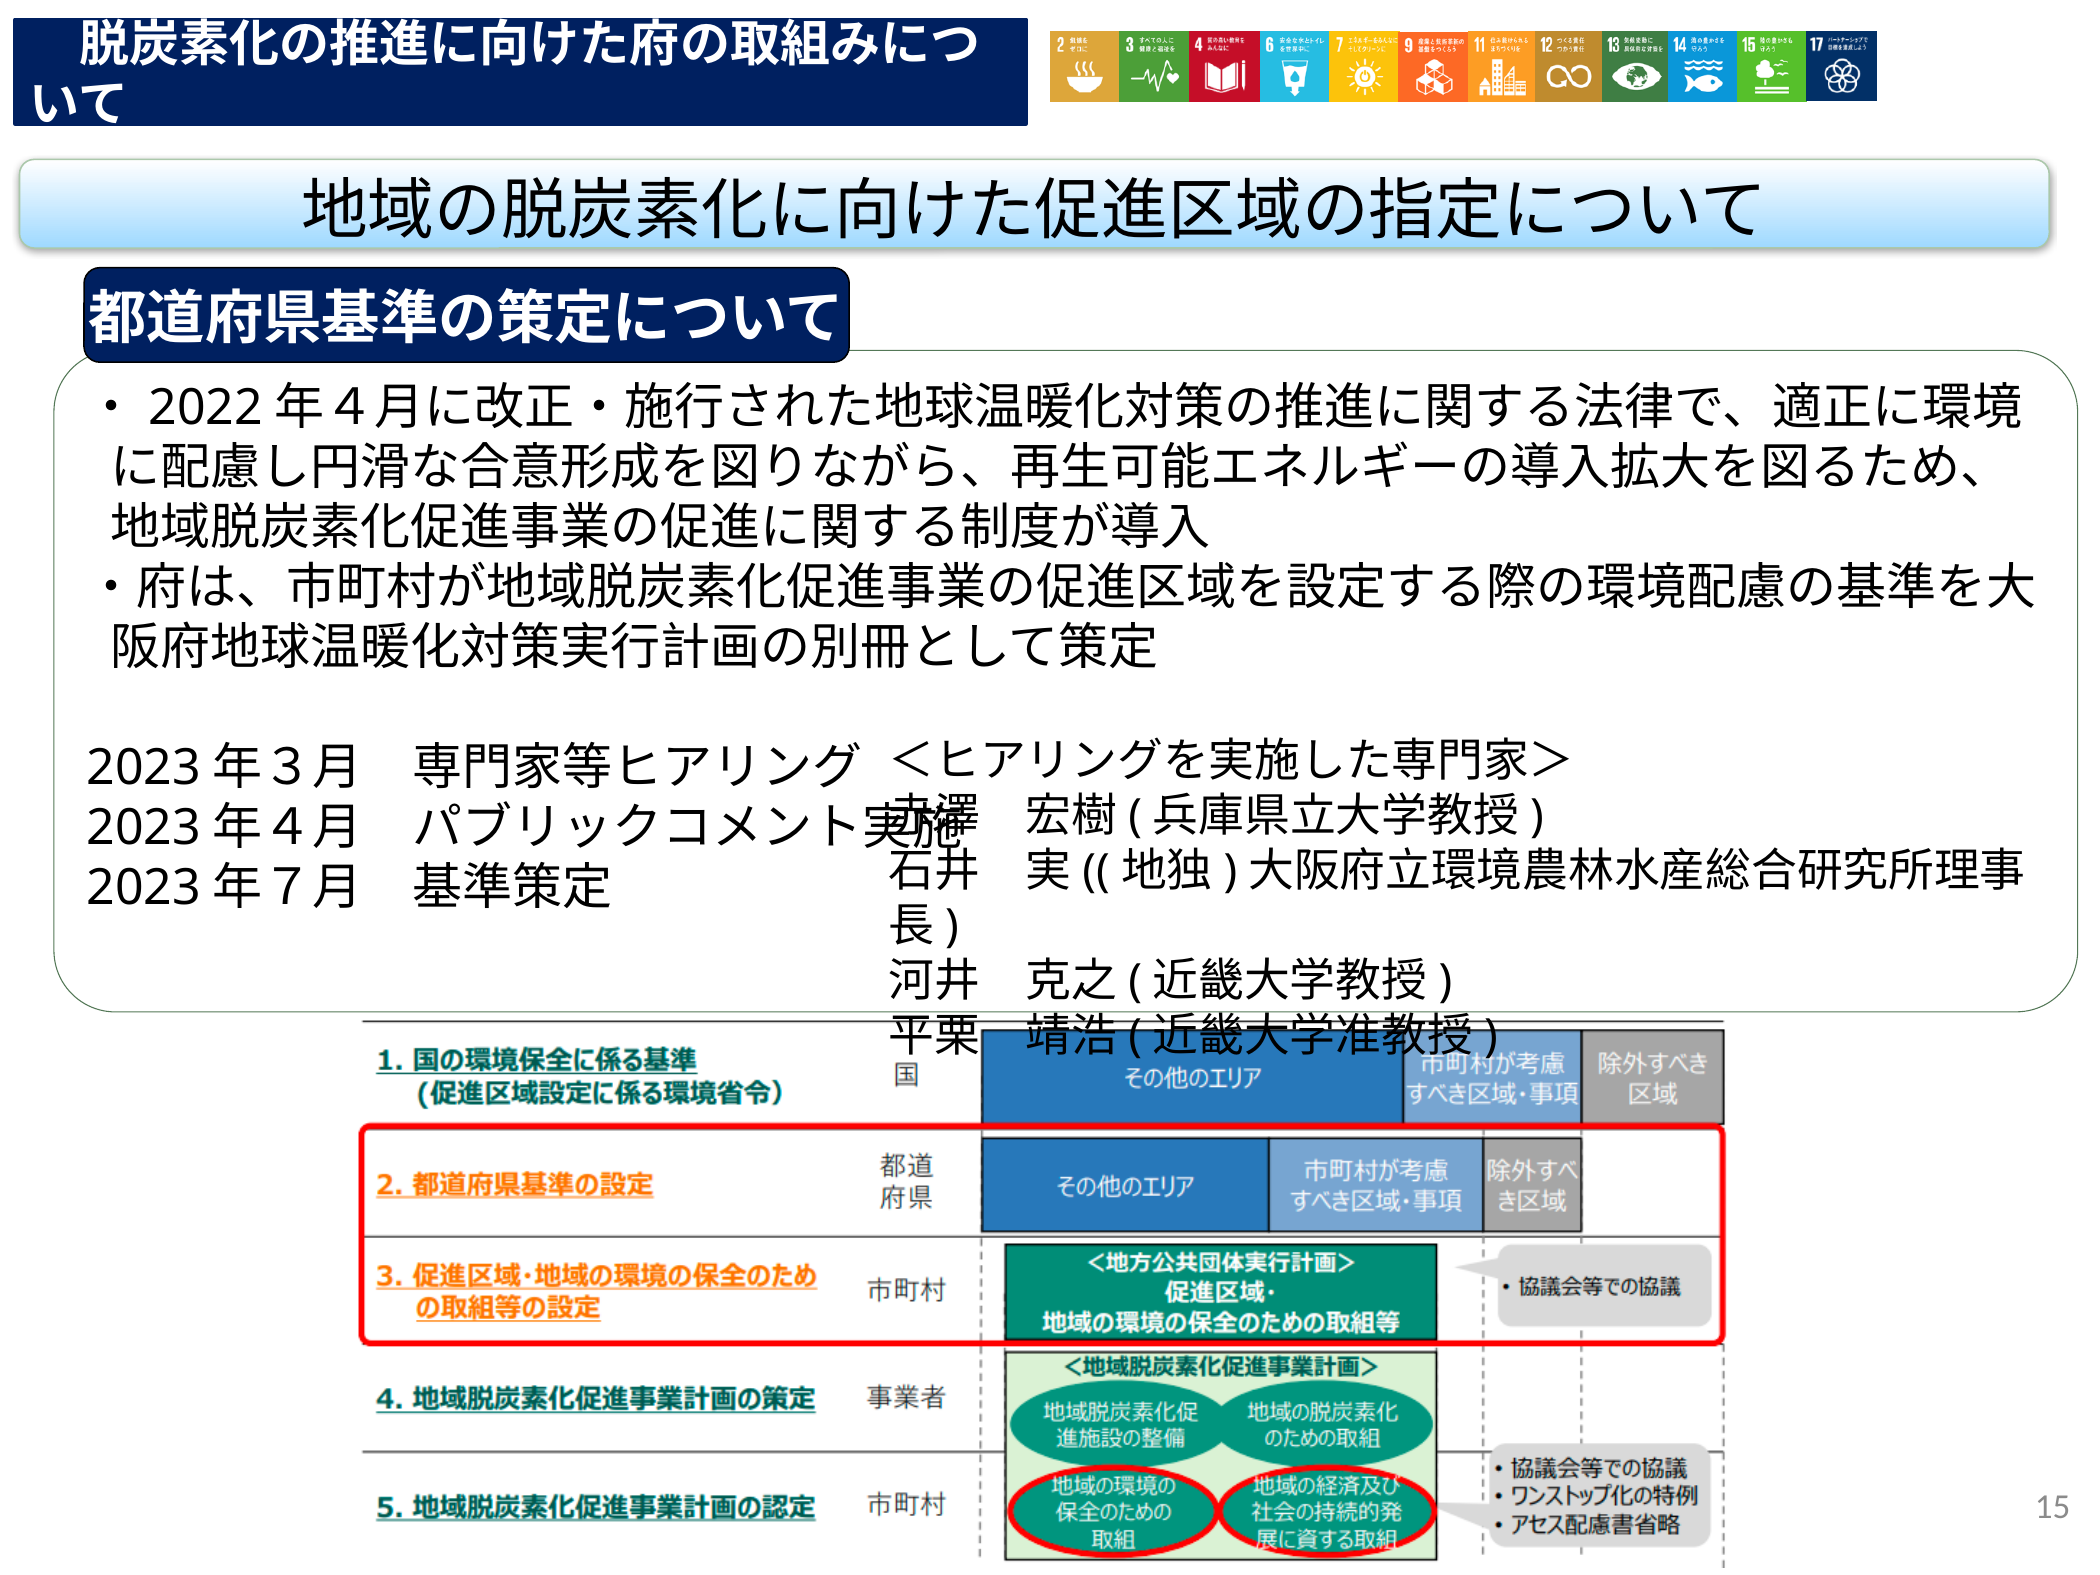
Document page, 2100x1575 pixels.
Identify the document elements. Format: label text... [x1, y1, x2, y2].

text_box 地域の脱炭素化に向けた促進区域の指定について [18, 158, 2051, 249]
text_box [1049, 31, 1878, 102]
text_box 脱炭素化の推進に向けた府の取組みについて [13, 18, 1028, 126]
text_box ＜ヒアリングを実施した専門家＞ 赤澤 宏樹(兵庫県立大学教授) 石井 実((地独)大阪府立環境農林水産総合研究所理事長) 河井 克之(近畿大学教授) 平栗 靖浩(近畿大学准教授) [863, 714, 2100, 1015]
slide_number 15 [1976, 1448, 2088, 1561]
text_box ・2022年４月に改正・施行された地球温暖化対策の推進に関する法律で、適正に環境に配慮し円滑な合意形成を図りながら、再生可能エネルギーの導入拡大を図るため、地域脱炭素化促進事業の促進に関する制度が導入 ・府は、市町村が地域脱炭素化促進事業の促進区域を設定する際の環境配慮の基準を大阪府地球温暖化対策実行計画の別冊として策定 2023年３月 専門家等ヒアリング 2023年４月 パブリックコメント実施 2023年７月 基準策定 [51, 348, 2080, 1015]
text_box 都道府県基準の策定について [83, 267, 850, 363]
picture [353, 1015, 1732, 1568]
